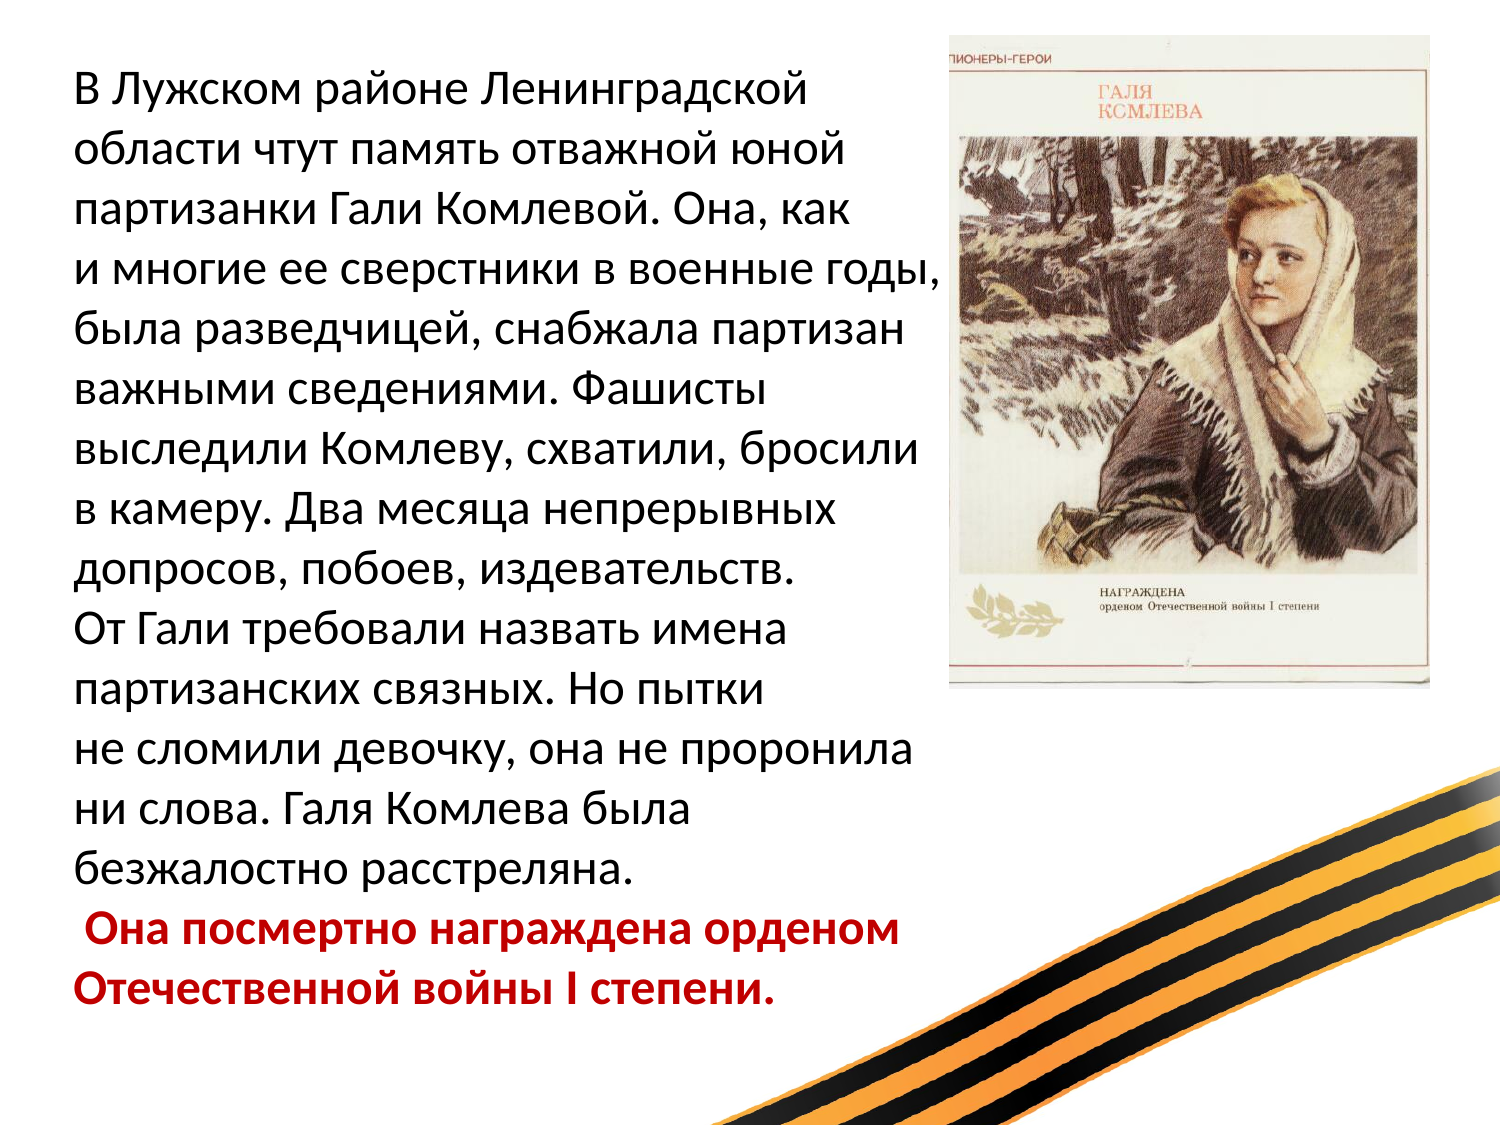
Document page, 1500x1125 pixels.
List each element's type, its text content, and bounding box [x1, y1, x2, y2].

picture [948, 34, 1430, 689]
text_box В Лужском районе Ленинградской области чтут память отважной юной партизанки Гали Комлевой. Она, как и многие ее сверстники в военные годы, была разведчицей, снабжала партизан важными сведениями. Фашисты выследили Комлеву, схватили, бросили в камеру. Два месяца непрерывных допросов, побоев, издевательств. От Гали требовали назвать имена партизанских связных. Но пытки не сломили девочку, она не проронила ни слова. Галя Комлева была безжалостно расстреляна. Она посмертно награждена орденом Отечественной войны I степени. [58, 46, 961, 1022]
picture [395, 760, 1500, 1125]
